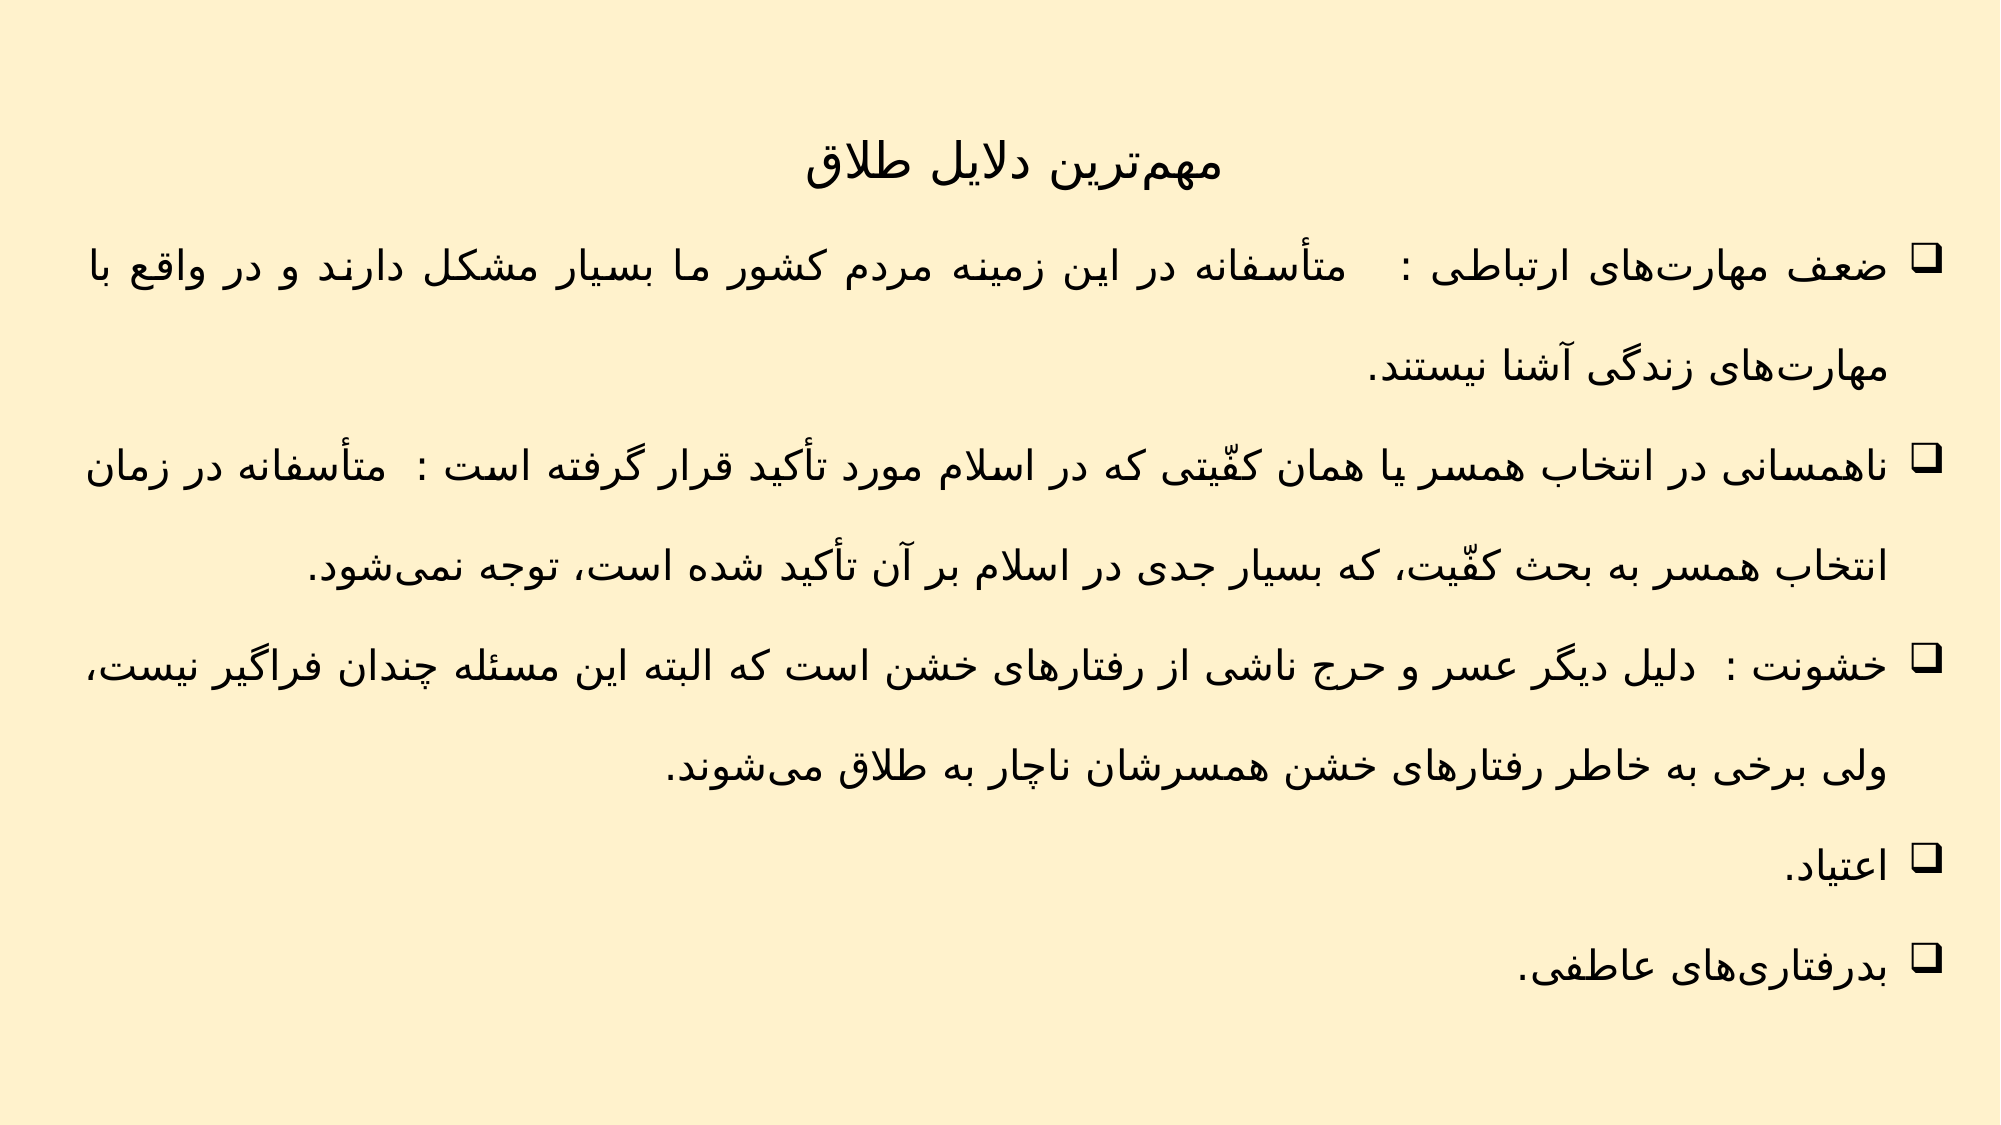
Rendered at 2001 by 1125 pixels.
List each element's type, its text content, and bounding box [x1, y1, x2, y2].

text_box مهم‌ترین دلایل طلاق ضعف مهارت‌های ارتباطی : متأسفانه در این زمینه مردم کشور ما بسیار مشکل دارند و در واقع با مهارت‌های زندگی آشنا نیستند. ناهمسانی در انتخاب همسر یا همان کفّیتی که در اسلام مورد تأکید قرار گرفته است : متأسفانه در زمان انتخاب همسر به بحث کفّیت، که بسیار جدی در اسلام بر آن تأکید شده است، توجه نمی‌شود. خشونت : دلیل دیگر عسر و حرج ناشی از رفتارهای خشن است که البته این مسئله چندان فراگیر نیست، ولی برخی به خاطر رفتارهای خشن همسرشان ناچار به طلاق می‌شوند. اعتیاد. بدرفتاری‌های عاطفی. [69, 61, 1961, 997]
